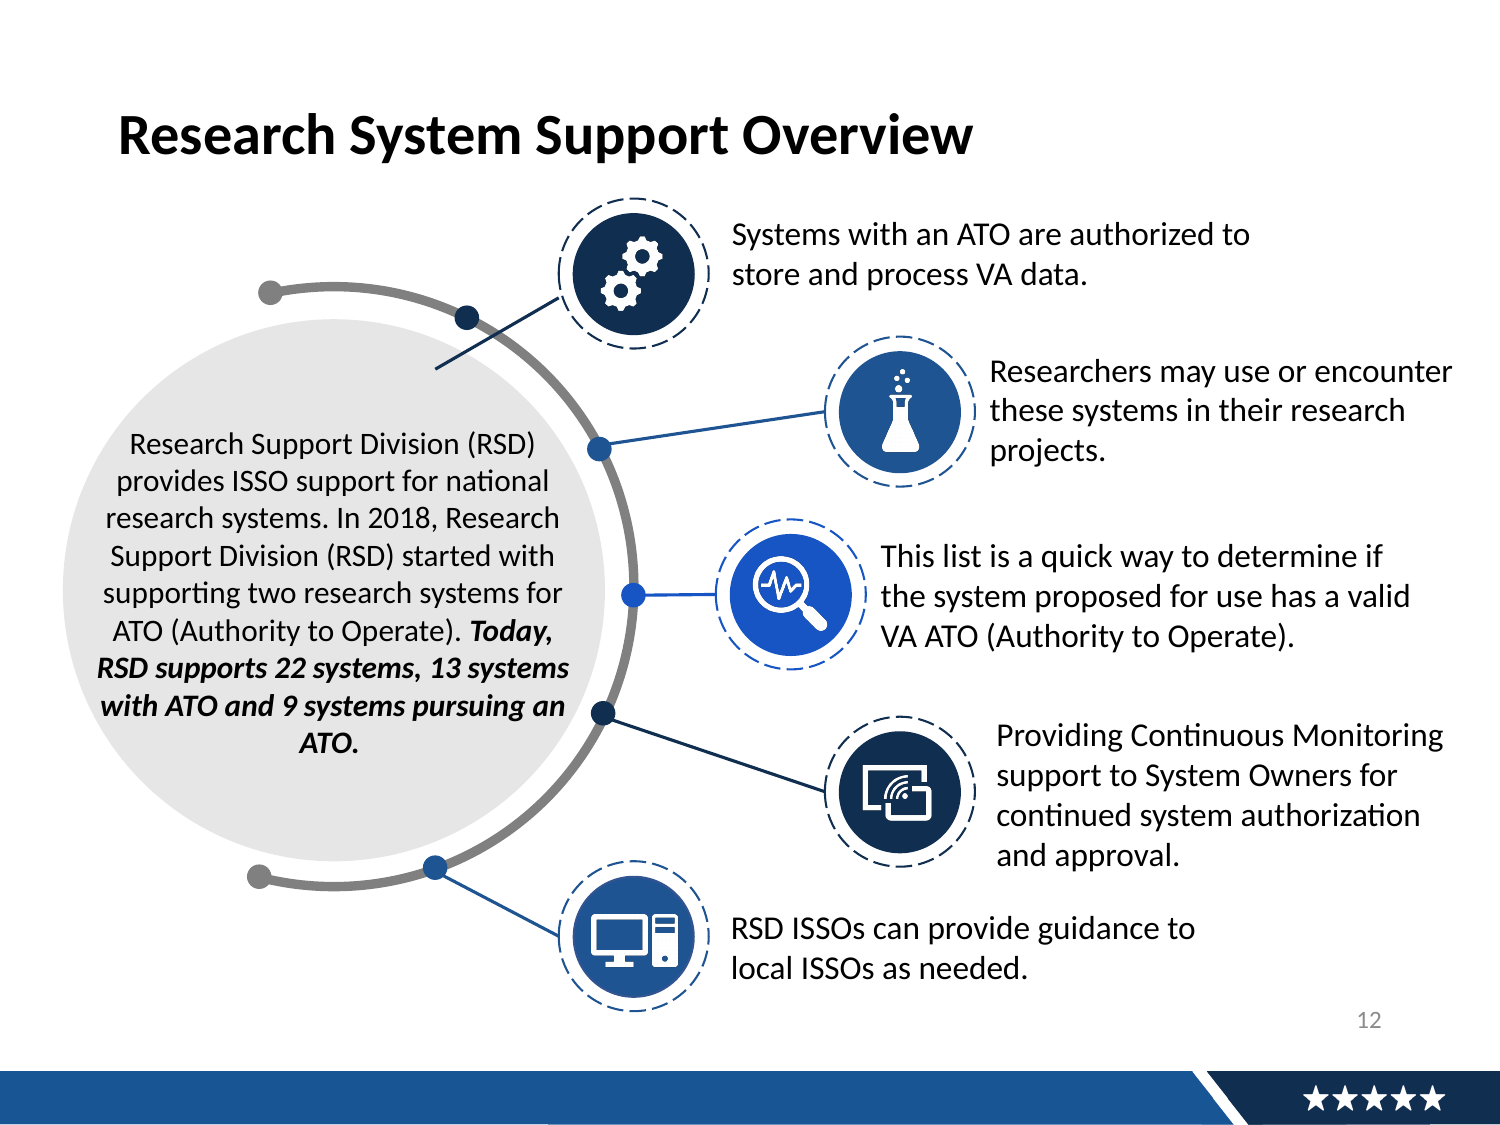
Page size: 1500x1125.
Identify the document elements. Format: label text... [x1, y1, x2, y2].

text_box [33, 198, 1472, 1012]
slide_number 12 [1059, 1012, 1397, 1049]
picture [0, 1071, 1500, 1125]
text_box Research System Support Overview [103, 62, 1450, 175]
